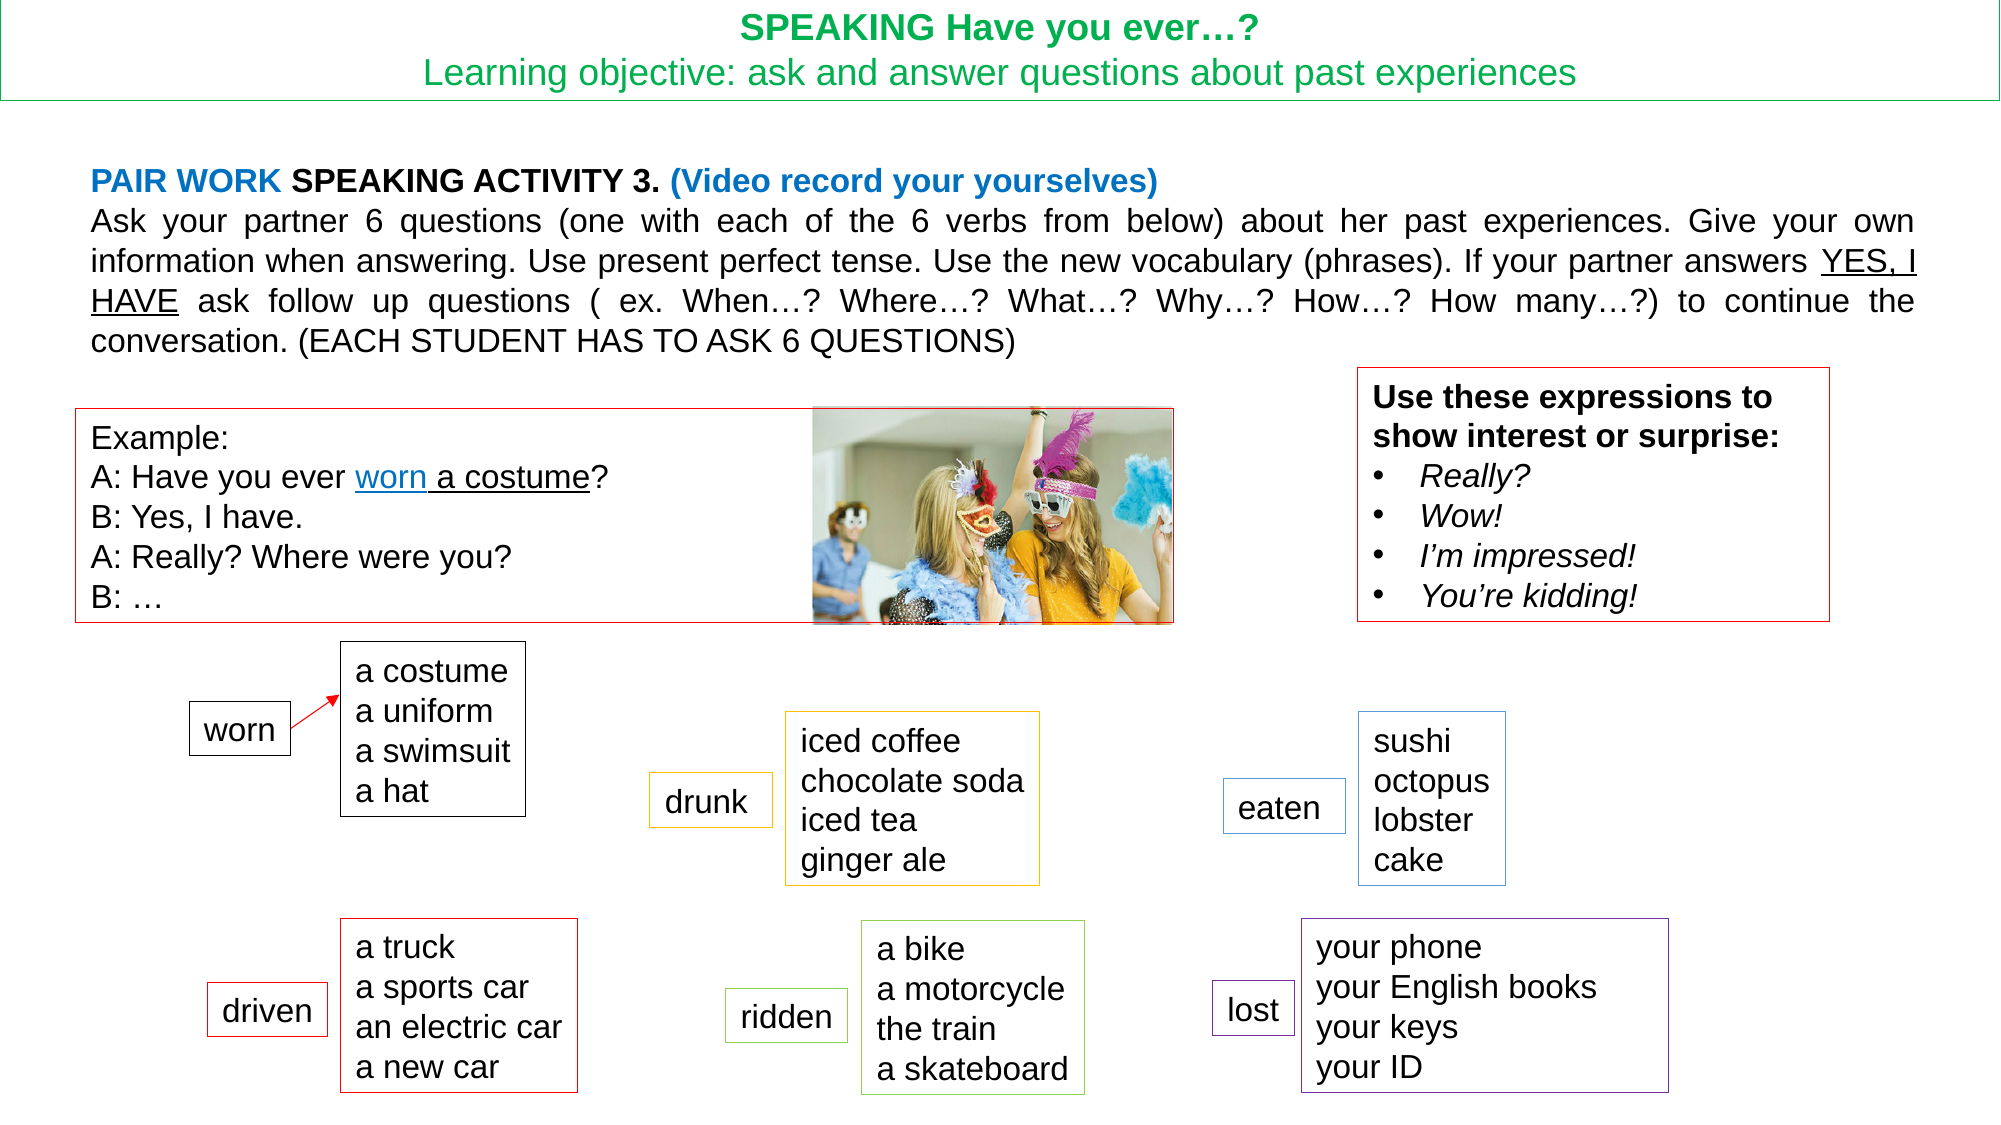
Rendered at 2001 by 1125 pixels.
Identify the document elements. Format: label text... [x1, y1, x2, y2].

text_box sushi octopus lobster cake [1358, 711, 1506, 886]
text_box driven [207, 982, 328, 1037]
text_box a truck a sports car an electric car a new car [340, 918, 578, 1093]
text_box Use these expressions to show interest or surprise: Really? Wow! I’m impressed! You’re kidding! [1357, 367, 1830, 622]
text_box iced coffee chocolate soda iced tea ginger ale [785, 711, 1040, 886]
text_box a costume a uniform a swimsuit a hat [340, 641, 526, 817]
text_box PAIR WORK SPEAKING ACTIVITY 3. (Video record your yourselves) Ask your partner 6 questions (one with each of the 6 verbs from below) about her past experiences. Give your own information when answering. Use present perfect tense. Use the new vocabulary (phrases). If your partner answers YES, I HAVE ask follow up questions ( ex. When…? Where…? What…? Why…? How…? How many…?) to continue the conversation. (EACH STUDENT HAS TO ASK 6 QUESTIONS) [75, 151, 1933, 367]
text_box your phone your English books your keys your ID [1301, 918, 1669, 1093]
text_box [291, 694, 340, 729]
picture [810, 406, 1174, 625]
text_box eaten [1223, 778, 1346, 834]
text_box lost [1212, 980, 1295, 1036]
text_box drunk [649, 772, 773, 828]
text_box Example: A: Have you ever worn a costume? B: Yes, I have. A: Really? Where were you? B: … [75, 408, 810, 623]
text_box worn [189, 701, 291, 756]
text_box ridden [725, 988, 848, 1043]
text_box SPEAKING Have you ever…? Learning objective: ask and answer questions about past experiences [0, 0, 2000, 101]
text_box a bike a motorcycle the train a skateboard [861, 920, 1085, 1095]
